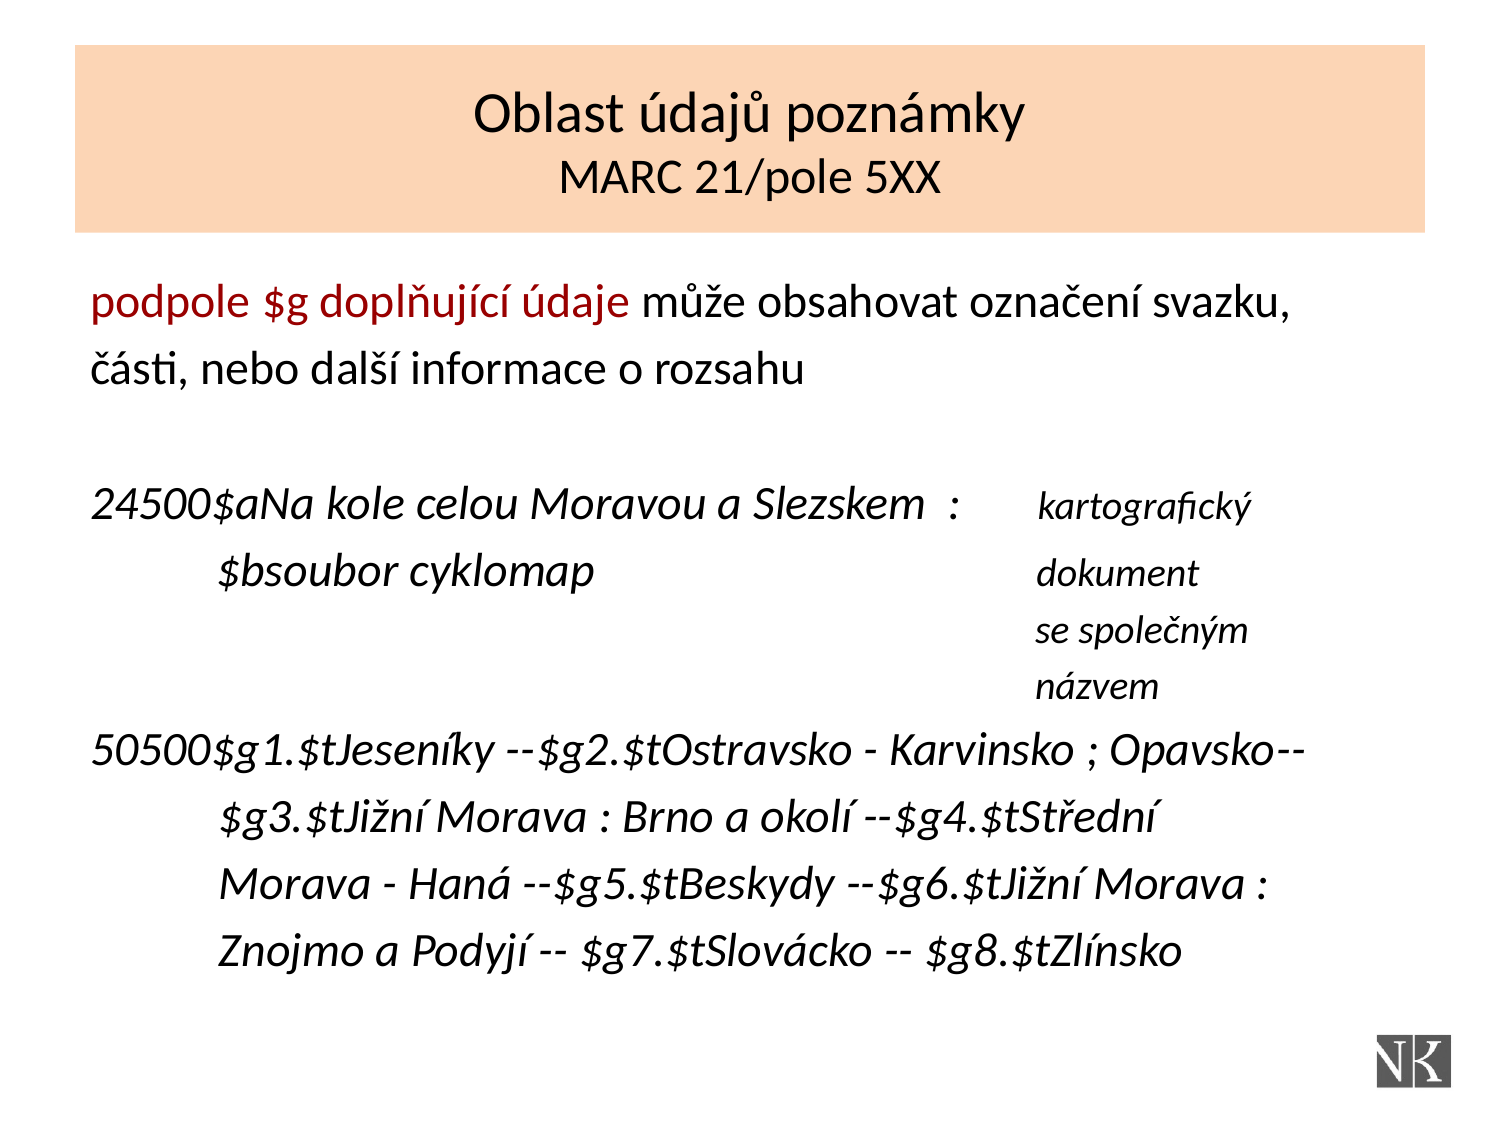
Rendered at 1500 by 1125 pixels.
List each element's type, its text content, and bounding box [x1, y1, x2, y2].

picture [1375, 1034, 1455, 1092]
list podpole $g doplňující údaje může obsahovat označení svazku, části, nebo další informace o rozsahu 24500$aNa kole celou Moravou a Slezskem : kartografický $bsoubor cyklomap dokument se společným názvem 50500$g1.$tJeseníky --$g2.$tOstravsko - Karvinsko ; Opavsko-- $g3.$tJižní Morava : Brno a okolí --$g4.$tStřední Morava - Haná --$g5.$tBeskydy --$g6.$tJižní Morava : Znojmo a Podyjí -- $g7.$tSlovácko -- $g8.$tZlínsko [75, 262, 1425, 1005]
title Oblast údajů poznámky MARC 21/pole 5XX [75, 45, 1425, 233]
